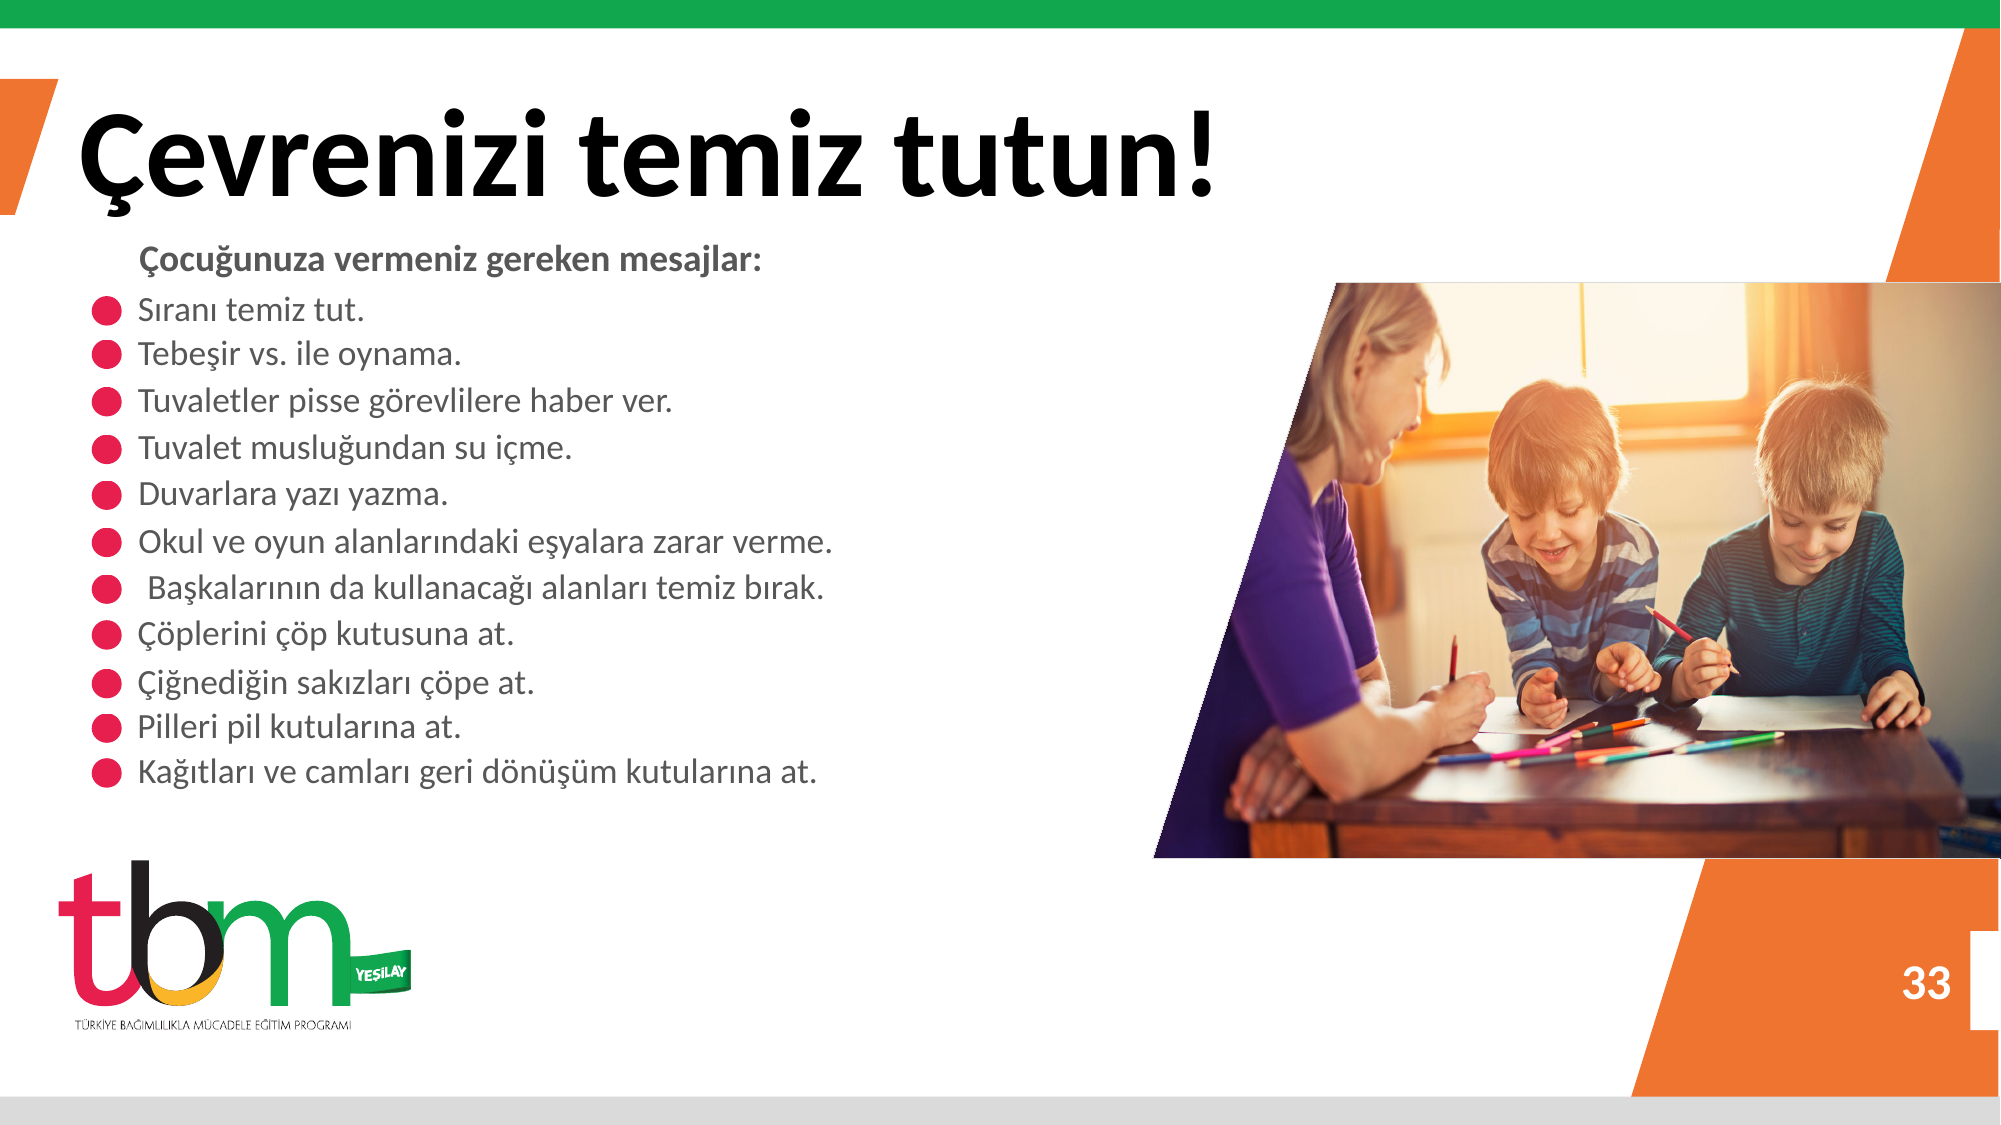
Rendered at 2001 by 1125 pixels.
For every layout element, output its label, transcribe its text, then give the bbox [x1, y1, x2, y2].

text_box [90, 651, 552, 710]
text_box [90, 556, 851, 616]
text_box Çevrenizi temiz tutun! [64, 63, 1239, 229]
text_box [90, 695, 478, 754]
text_box Çocuğunuza vermeniz gereken mesajlar: [124, 226, 778, 287]
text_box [90, 463, 466, 510]
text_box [90, 278, 382, 322]
text_box [0, 0, 2000, 29]
text_box [1884, 29, 2000, 282]
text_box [90, 510, 851, 556]
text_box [58, 860, 2000, 1031]
text_box [0, 1096, 2000, 1125]
text_box [1152, 282, 2000, 859]
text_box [90, 369, 690, 428]
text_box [90, 417, 590, 476]
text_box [90, 602, 532, 651]
text_box [0, 78, 59, 215]
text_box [90, 740, 836, 799]
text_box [90, 322, 479, 369]
text_box [1630, 1031, 2000, 1096]
